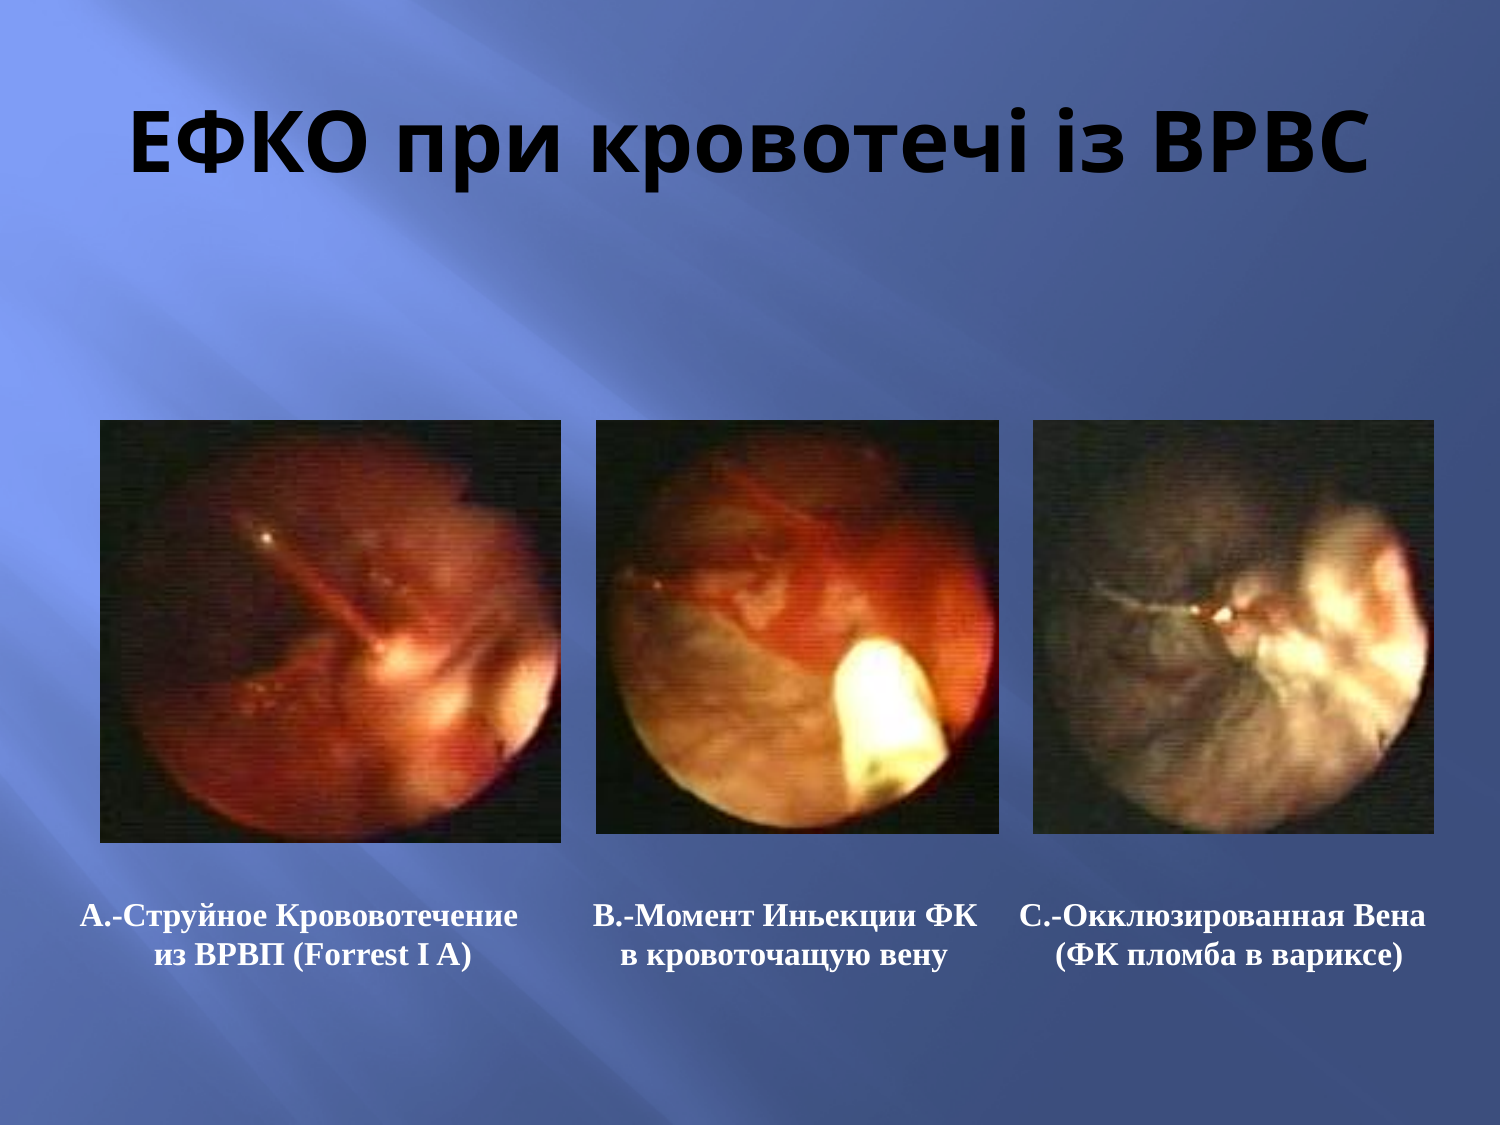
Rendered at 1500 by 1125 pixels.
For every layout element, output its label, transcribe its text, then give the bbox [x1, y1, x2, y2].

picture [100, 420, 562, 843]
picture [596, 420, 999, 835]
text_box A.-Струйное Крововотечение B.-Момент Иньекции ФК C.-Окклюзированная Вена из ВРВП (Forrest I A) в кровоточащую вену (ФК пломба в вариксе) [64, 885, 1465, 980]
picture [1033, 420, 1434, 835]
title ЕФКО при кровотечі із ВРВС [75, 45, 1425, 233]
